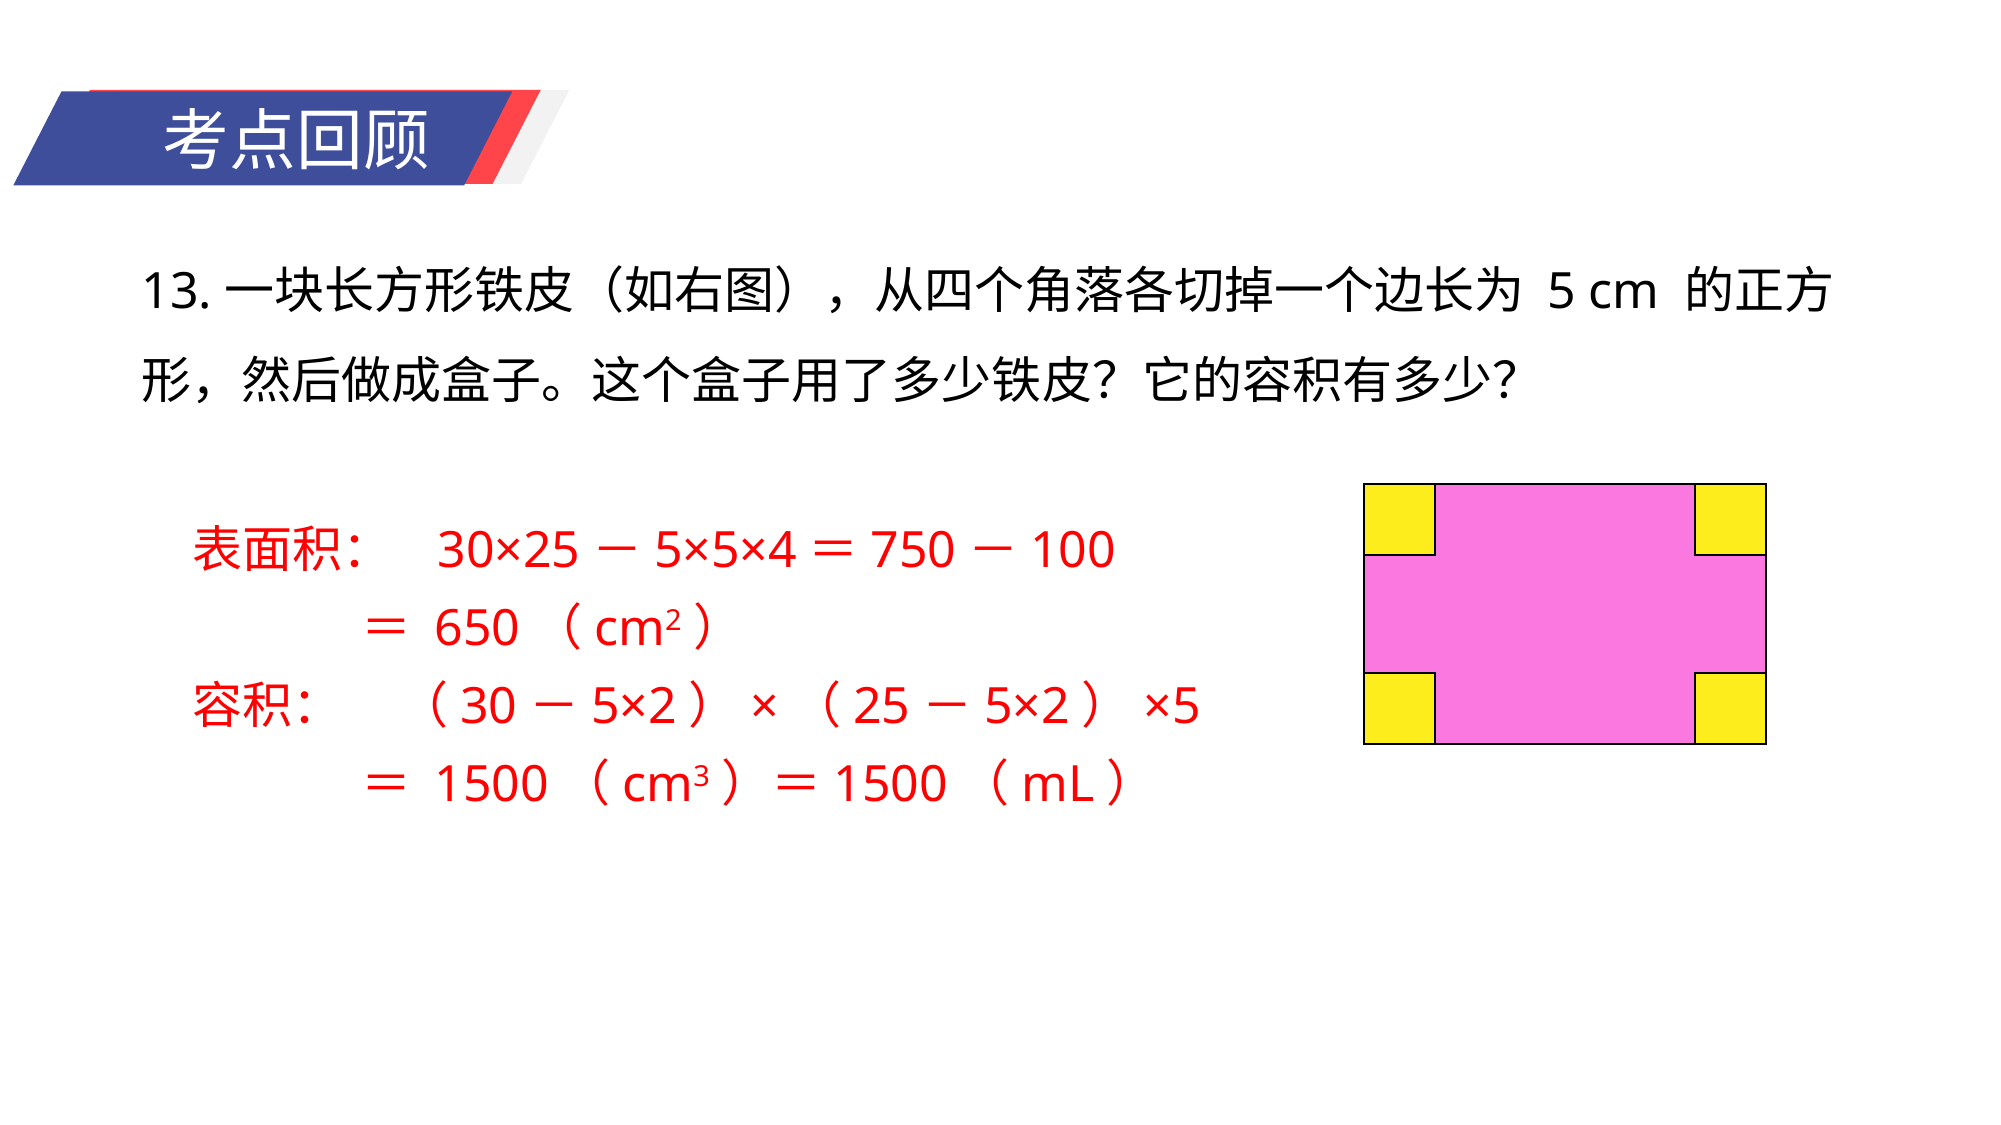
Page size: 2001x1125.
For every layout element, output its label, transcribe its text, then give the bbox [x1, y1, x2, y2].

text_box 13.一块长方形铁皮（如右图），从四个角落各切掉一个边长为 5 cm 的正方形，然后做成盒子。这个盒子用了多少铁皮？它的容积有多少？ [126, 221, 1889, 417]
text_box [1364, 484, 1767, 744]
text_box 表面积： 30×25－5×5×4＝750－100 ＝ 650（cm2） 容积： （30－5×2）×（25－5×2）×5 ＝ 1500（cm3）＝1500（mL） [177, 491, 1940, 819]
